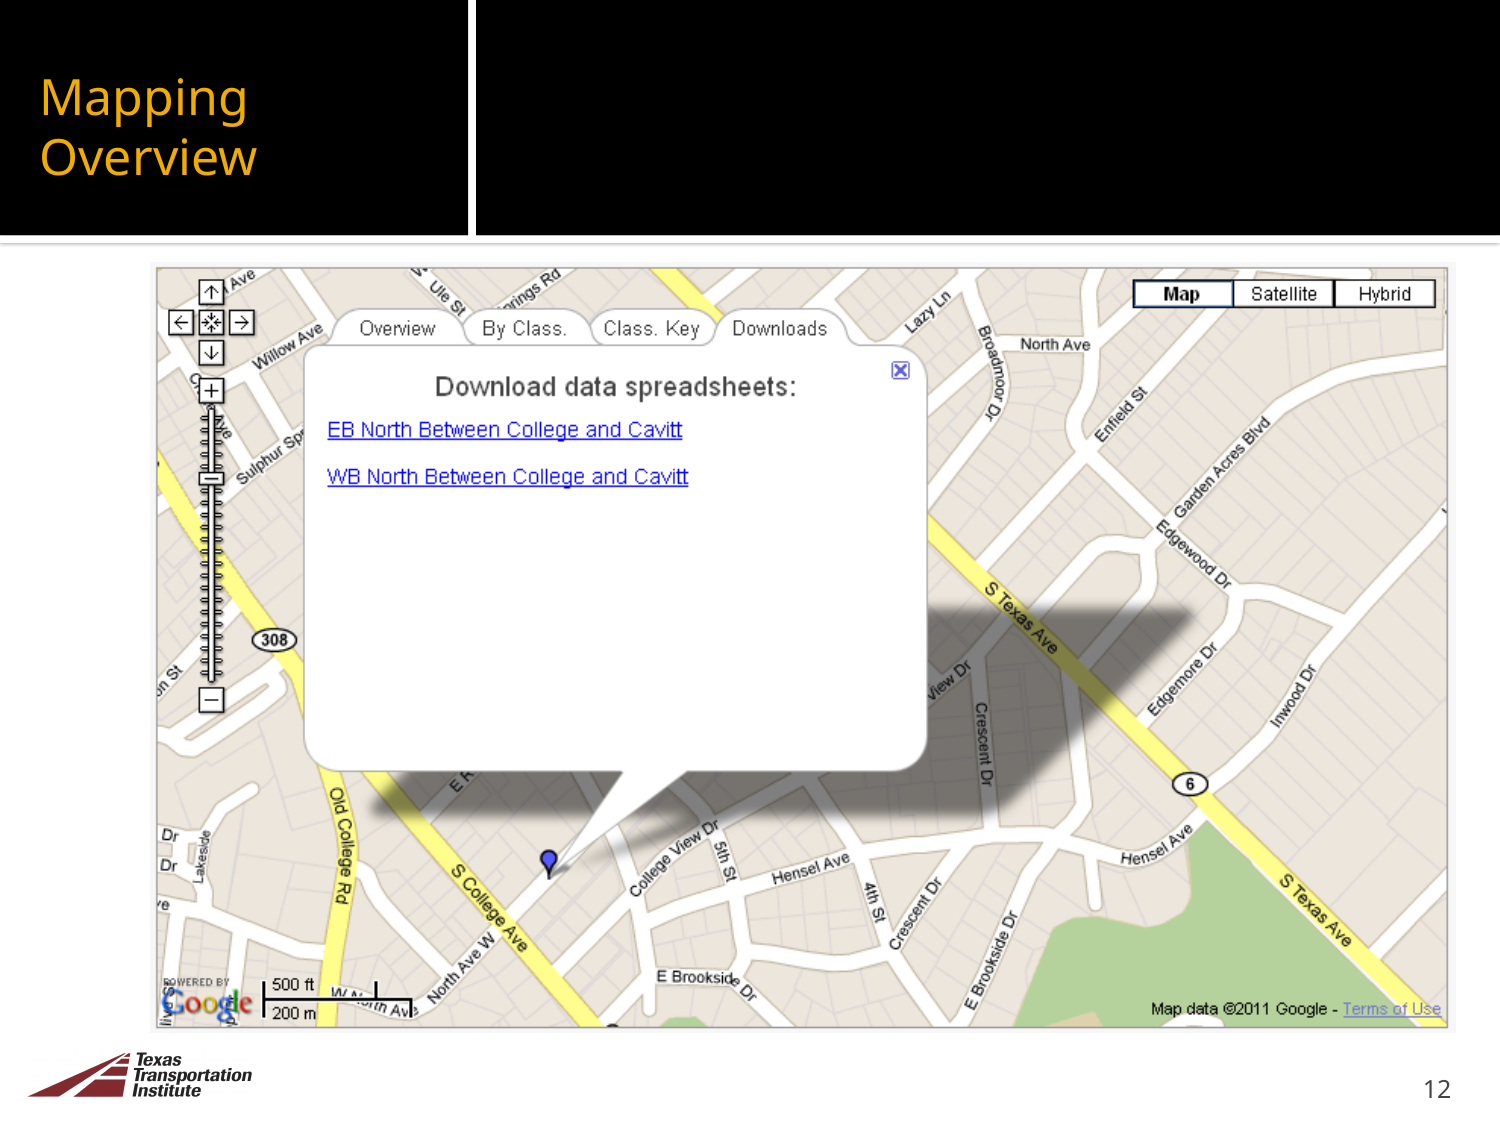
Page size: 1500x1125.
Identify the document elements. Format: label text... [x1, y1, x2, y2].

title Mapping Overview [27, 24, 442, 186]
slide_number 12 [1345, 1062, 1467, 1108]
picture [24, 1049, 255, 1102]
picture [149, 262, 1456, 1033]
